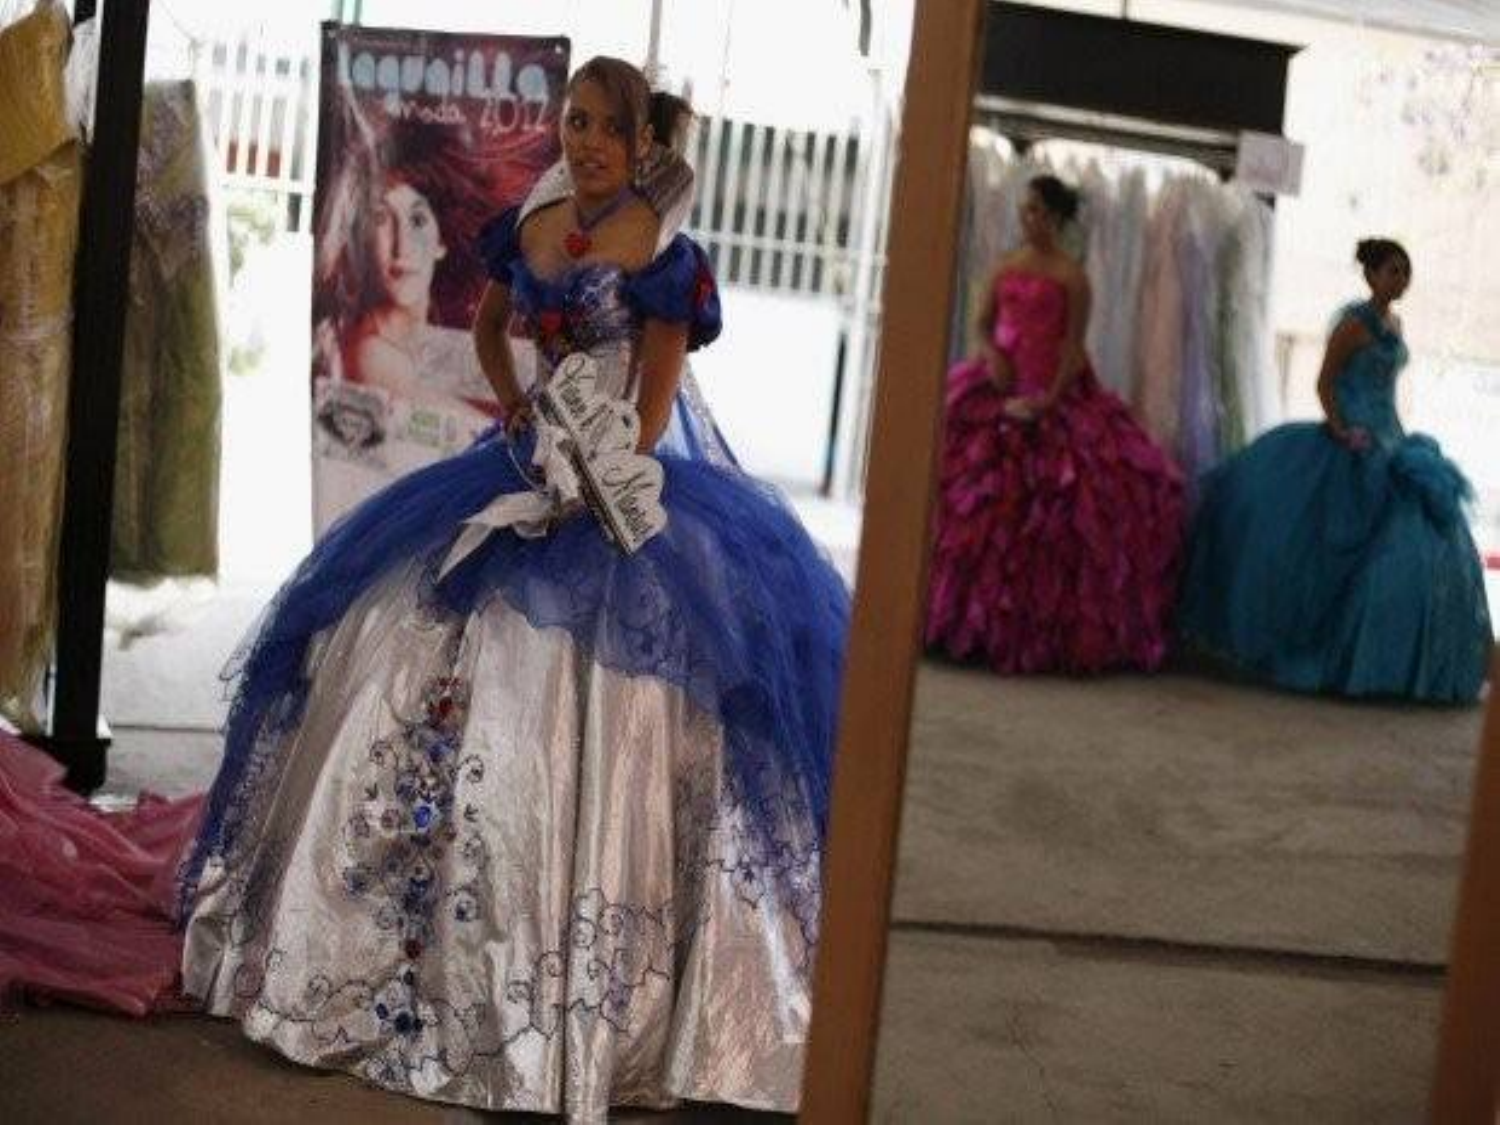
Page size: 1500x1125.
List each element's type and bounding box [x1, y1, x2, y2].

list [0, 0, 1500, 1125]
